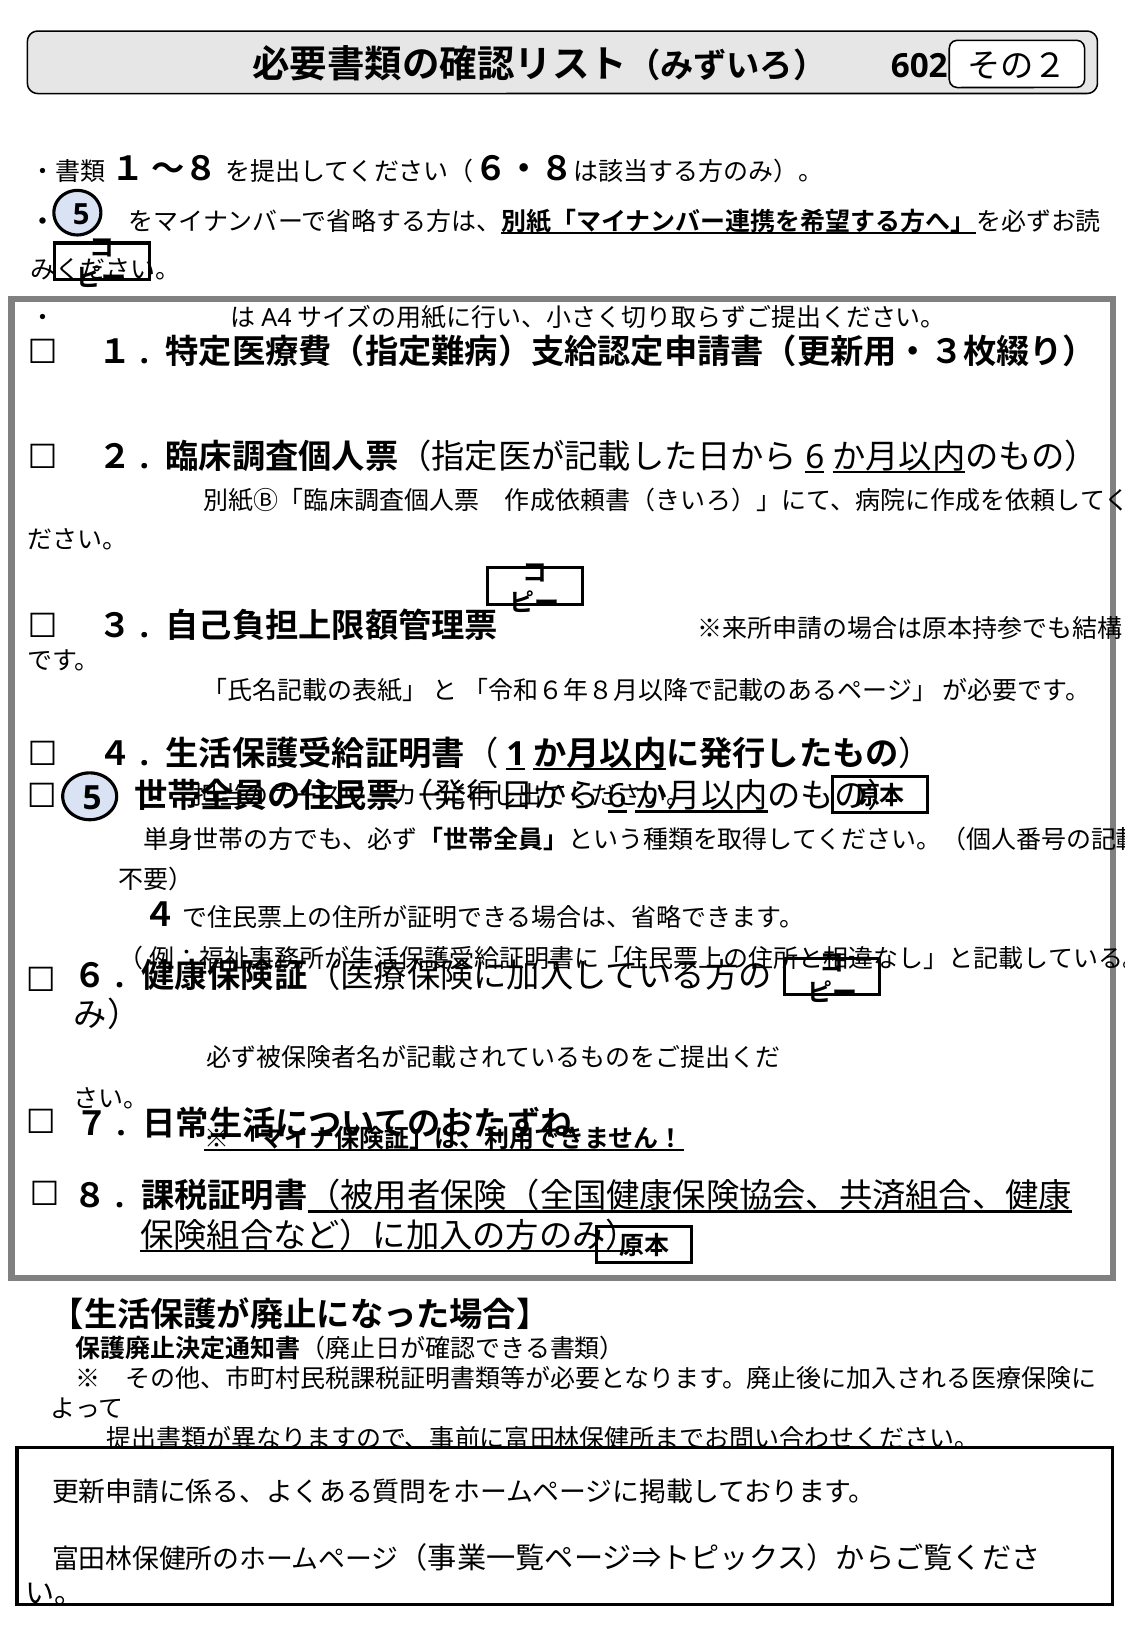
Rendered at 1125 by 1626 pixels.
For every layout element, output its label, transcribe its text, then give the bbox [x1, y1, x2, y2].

text_box 【生活保護が廃止になった場合】 保護廃止決定通知書（廃止日が確認できる書類） ※ その他、市町村民税課税証明書類等が必要となります。廃止後に加入される医療保険によって 提出書類が異なりますので、事前に富田林保健所までお問い合わせください。 [36, 1285, 1113, 1446]
text_box ☐ [11, 1092, 53, 1148]
text_box 原本 [596, 1225, 693, 1264]
text_box その２ [949, 40, 1085, 88]
text_box [11, 298, 1114, 1279]
text_box コピー [486, 567, 583, 605]
text_box コピー [784, 957, 881, 995]
text_box 5 [62, 772, 117, 820]
text_box ☐ [10, 950, 53, 1006]
text_box 必要書類の確認リスト（みずいろ） 602 [27, 31, 1098, 94]
text_box ８. 課税証明書（被用者保険（全国健康保険協会、共済組合、健康 保険組合など）に加入の方のみ） [59, 1166, 1098, 1262]
text_box ☐ [14, 1164, 56, 1220]
text_box ６. 健康保険証（医療保険に加入している方のみ） 必ず被保険者名が記載されているものをご提出ください。 ※ 「マイナ保険証」は、利用できません！ [59, 946, 820, 1160]
text_box ☐ １. 特定医療費（指定難病）支給認定申請書（更新用・３枚綴り） ☐ ２. 臨床調査個人票（指定医が記載した日から6か月以内のもの） 別紙Ⓑ「臨床調査個人票 作成依頼書（きいろ）」にて、病院に作成を依頼してください。 ☐ ３. 自己負担上限額管理票 ※来所申請の場合は原本持参でも結構です。 「氏名記載の表紙」 と 「令和６年８月以降で記載のあるページ」 が必要です。 ☐ ４. 生活保護受給証明書（1か月以内に発行したもの） 担当のケースワーカーに申し出てください。 [12, 322, 1125, 898]
text_box 世帯全員の住民票（発行日から6か月以内のもの） 単身世帯の方でも、必ず「世帯全員」という種類を取得してください。（個人番号の記載は不要） ４ で住民票上の住所が証明できる場合は、省略できます。 （ 例：福祉事務所が生活保護受給証明書に「住民票上の住所と相違なし」と記載している。 ） [104, 767, 1125, 1020]
text_box コピー [53, 242, 150, 280]
text_box ・書類 １ ～８ を提出してください（６・８は該当する方のみ）。 ・ をマイナンバーで省略する方は、別紙「マイナンバー連携を希望する方へ」を必ずお読みください。 ・ はA4サイズの用紙に行い、小さく切り取らずご提出ください。 [15, 132, 1119, 322]
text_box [10, 1447, 1113, 1605]
text_box ☐ [12, 766, 54, 822]
text_box 5 [53, 190, 101, 235]
